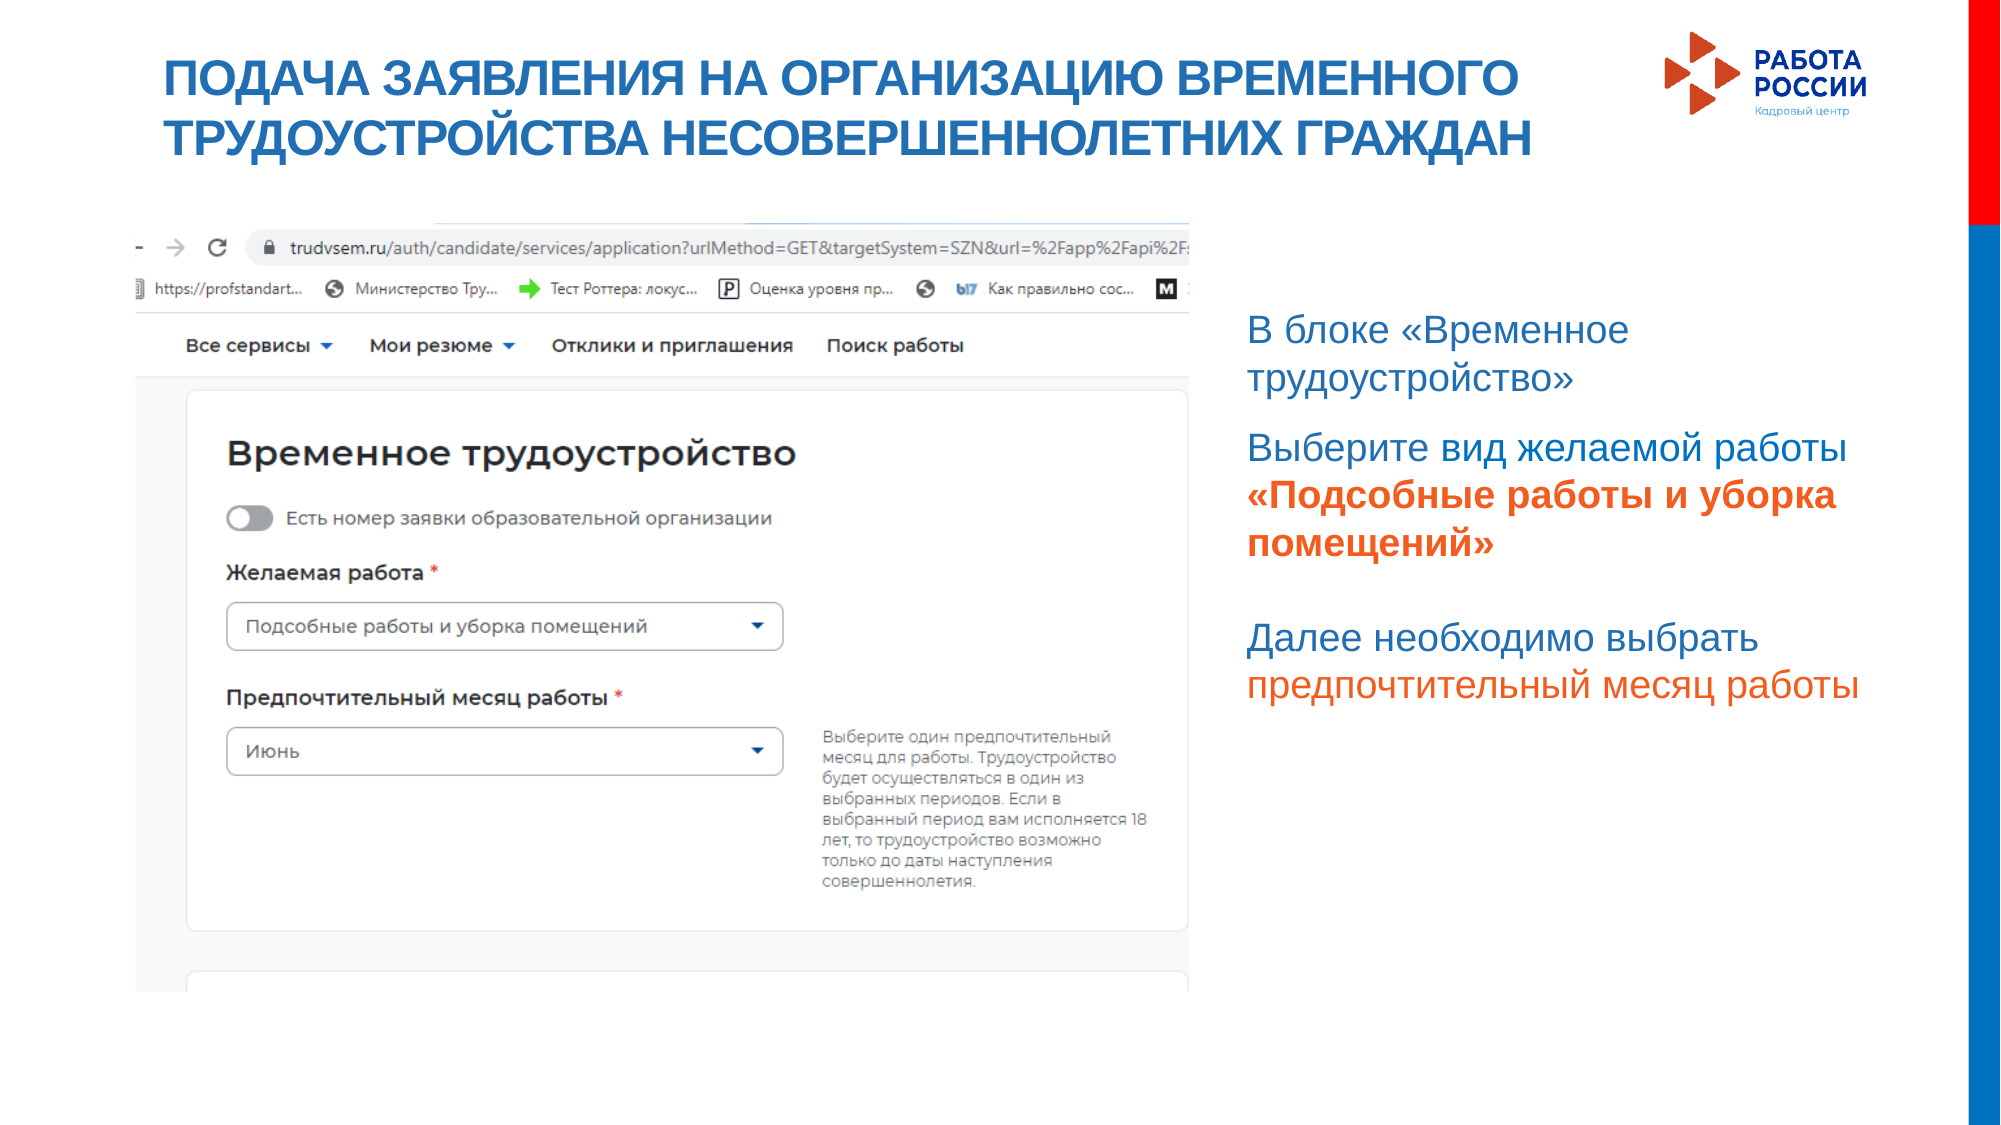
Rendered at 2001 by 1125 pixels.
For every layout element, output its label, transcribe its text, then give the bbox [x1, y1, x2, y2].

picture [135, 222, 1190, 992]
text_box В блоке «Временное трудоустройство» Выберите вид желаемой работы «Подсобные работы и уборка помещений» Далее необходимо выбрать предпочтительный месяц работы [1232, 296, 1897, 744]
title Подача заявления на организацию временного трудоустройства несовершеннолетних граждан [148, 56, 1587, 173]
picture [1663, 30, 1867, 118]
